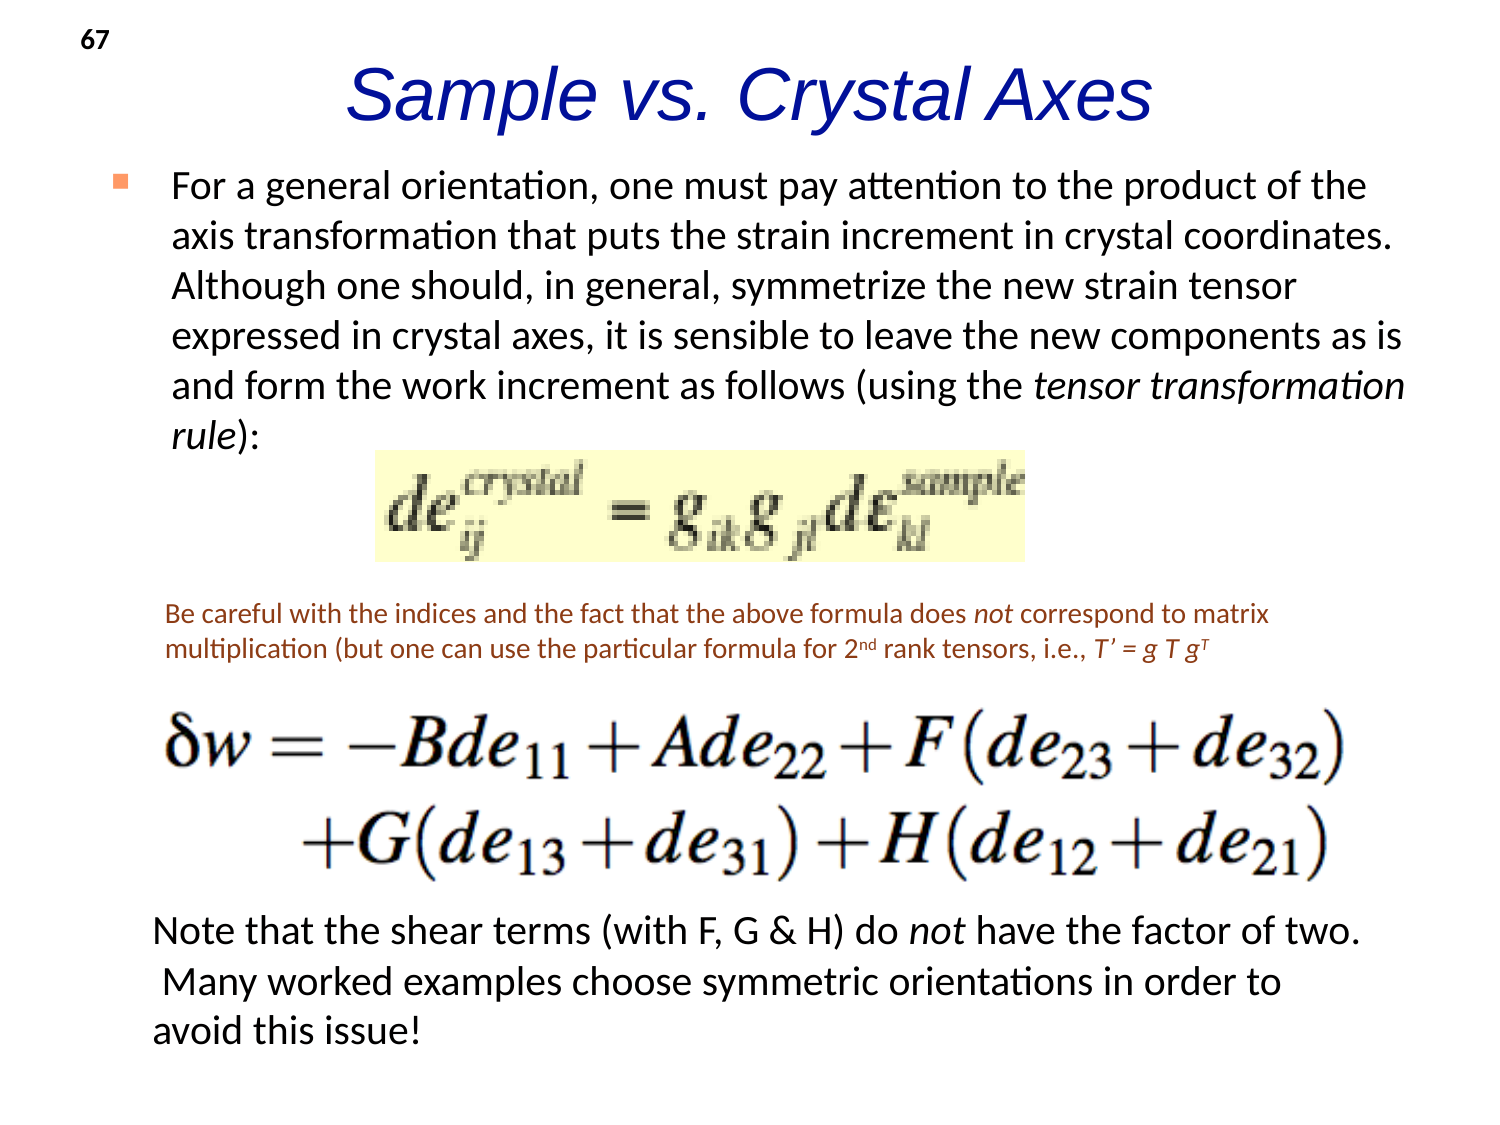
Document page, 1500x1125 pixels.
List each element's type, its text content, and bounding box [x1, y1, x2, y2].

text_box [374, 449, 1026, 563]
list For a general orientation, one must pay attention to the product of the axis transformation that puts the strain increment in crystal coordinates. Although one should, in general, symmetrize the new strain tensor expressed in crystal axes, it is sensible to leave the new components as is and form the work increment as follows (using the tensor transformation rule): [99, 149, 1426, 513]
slide_number 67 [4, 12, 126, 76]
title Sample vs. Crystal Axes [249, 12, 1251, 149]
text_box Be careful with the indices and the fact that the above formula does not correspond to matrix multiplication (but one can use the particular formula for 2nd rank tensors, i.e., T’ = g T gT [150, 587, 1450, 673]
text_box Note that the shear terms (with F, G & H) do not have the factor of two. Many worked examples choose symmetric orientations in order to avoid this issue! [137, 895, 1378, 1061]
picture [149, 703, 1351, 888]
